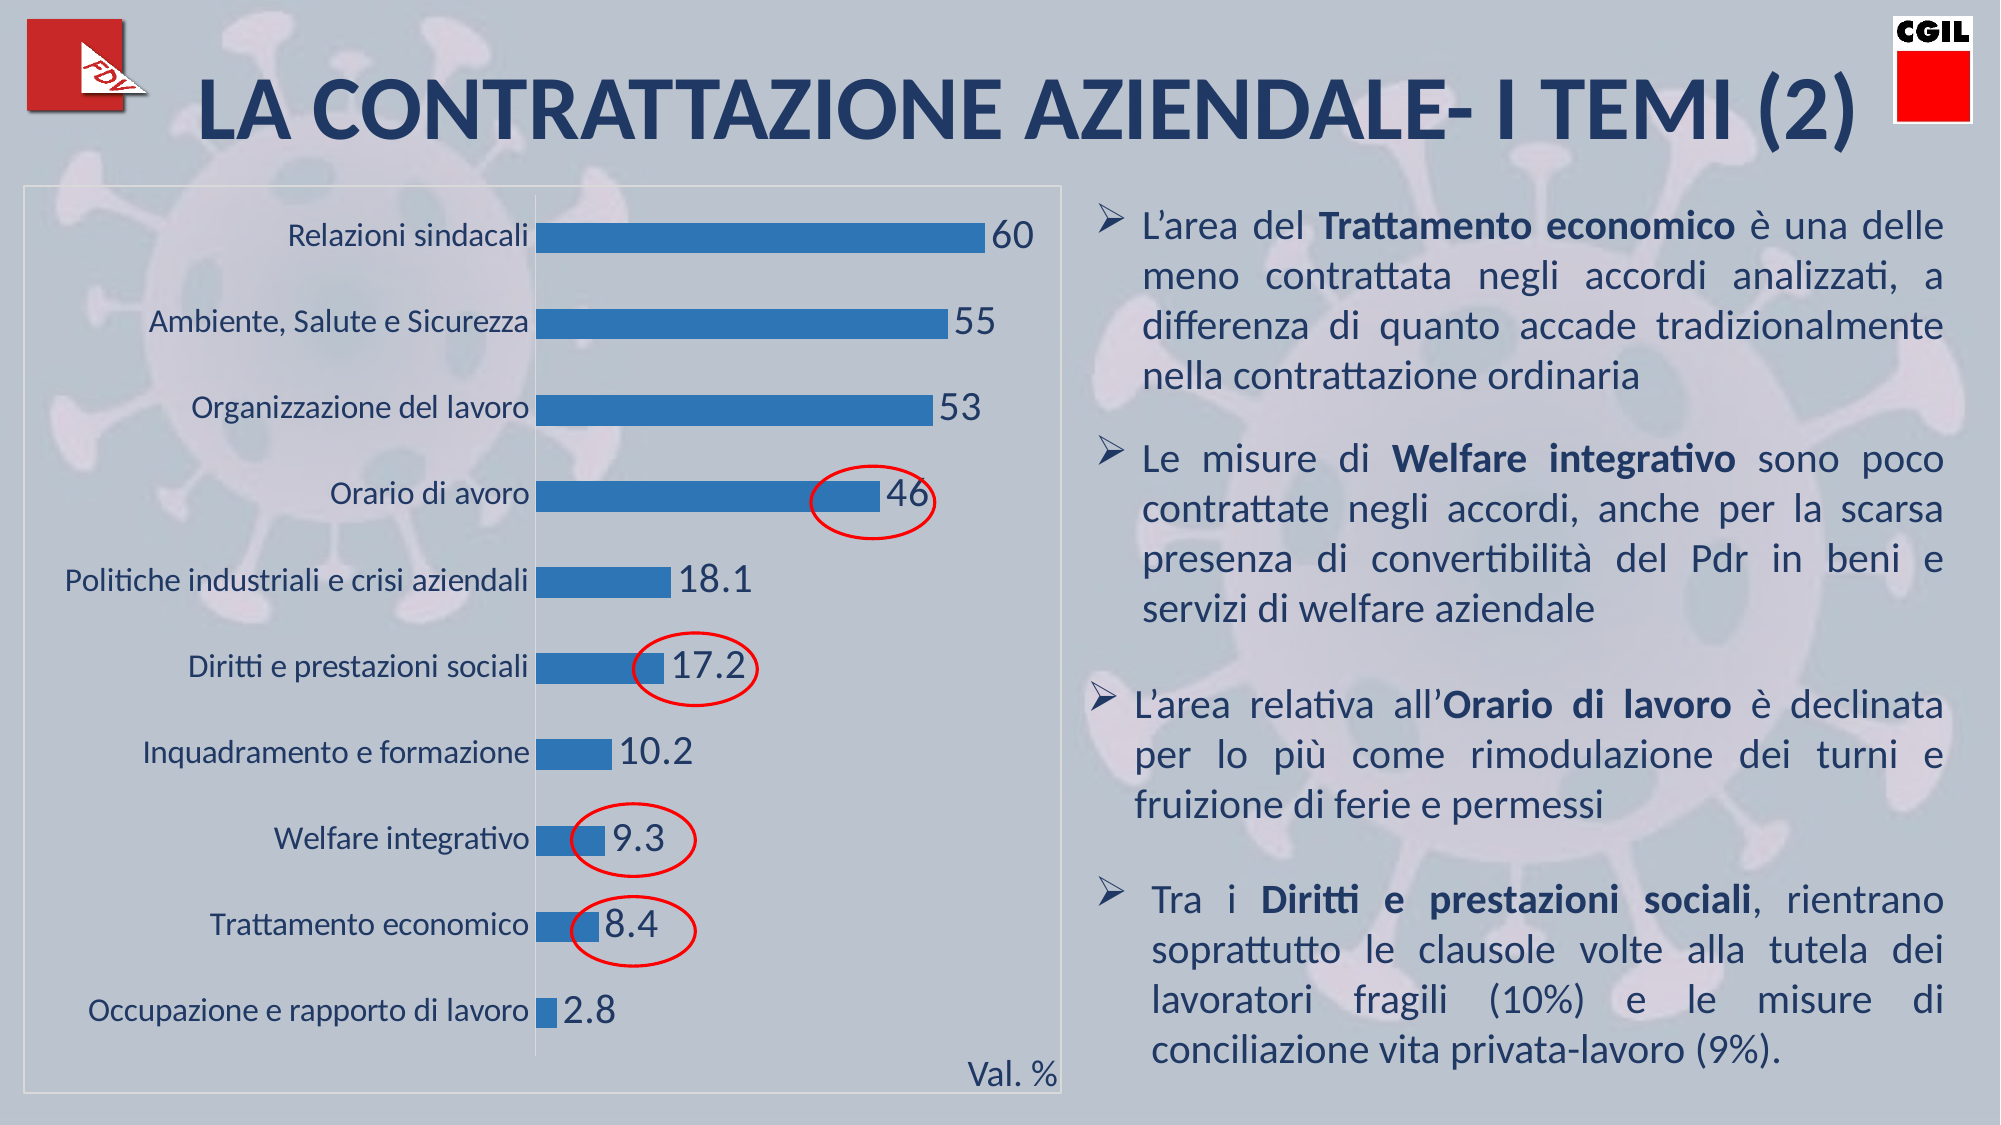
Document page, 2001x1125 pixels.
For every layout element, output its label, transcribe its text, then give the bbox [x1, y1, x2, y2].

text_box L’area relativa all’Orario di lavoro è declinata per lo più come rimodulazione dei turni e fruizione di ferie e permessi [1072, 669, 1960, 834]
text_box Val. % [812, 1041, 1073, 1102]
text_box Tra i Diritti e prestazioni sociali, rientrano soprattutto le clausole volte alla tutela dei lavoratori fragili (10%) e le misure di conciliazione vita privata-lavoro (9%). [1080, 864, 1960, 1080]
picture [1893, 16, 1973, 124]
text_box L’area del Trattamento economico è una delle meno contrattata negli accordi analizzati, a differenza di quanto accade tradizionalmente nella contrattazione ordinaria [1080, 190, 1960, 406]
chart [23, 185, 1062, 1094]
text_box Le misure di Welfare integrativo sono poco contrattate negli accordi, anche per la scarsa presenza di convertibilità del Pdr in beni e servizi di welfare aziendale [1080, 423, 1960, 639]
text_box LA CONTRATTAZIONE AZIENDALE- I TEMI (2) [183, 40, 1876, 165]
picture [24, 16, 154, 117]
